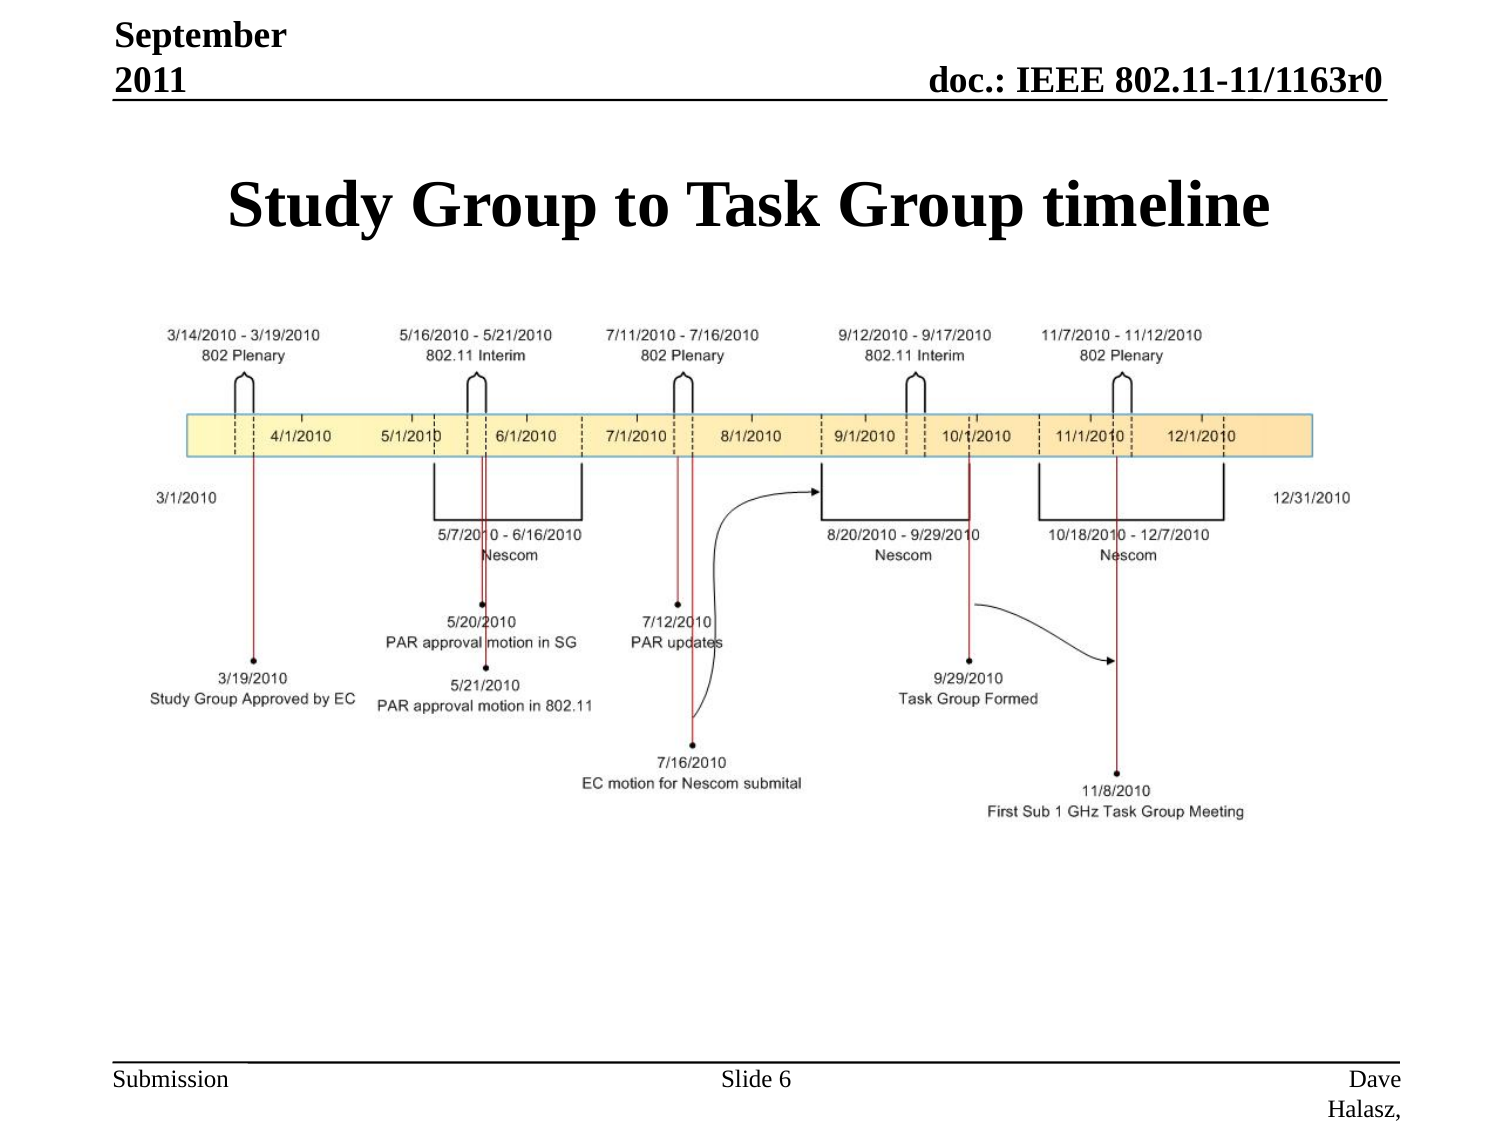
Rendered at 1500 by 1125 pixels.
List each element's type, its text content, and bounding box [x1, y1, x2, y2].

title Study Group to Task Group timeline [112, 112, 1388, 288]
picture [149, 324, 1352, 823]
slide_number Slide 6 [712, 1062, 800, 1093]
footer Dave Halasz, Oaktree Wireless [1325, 1062, 1402, 1093]
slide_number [114, 54, 333, 100]
